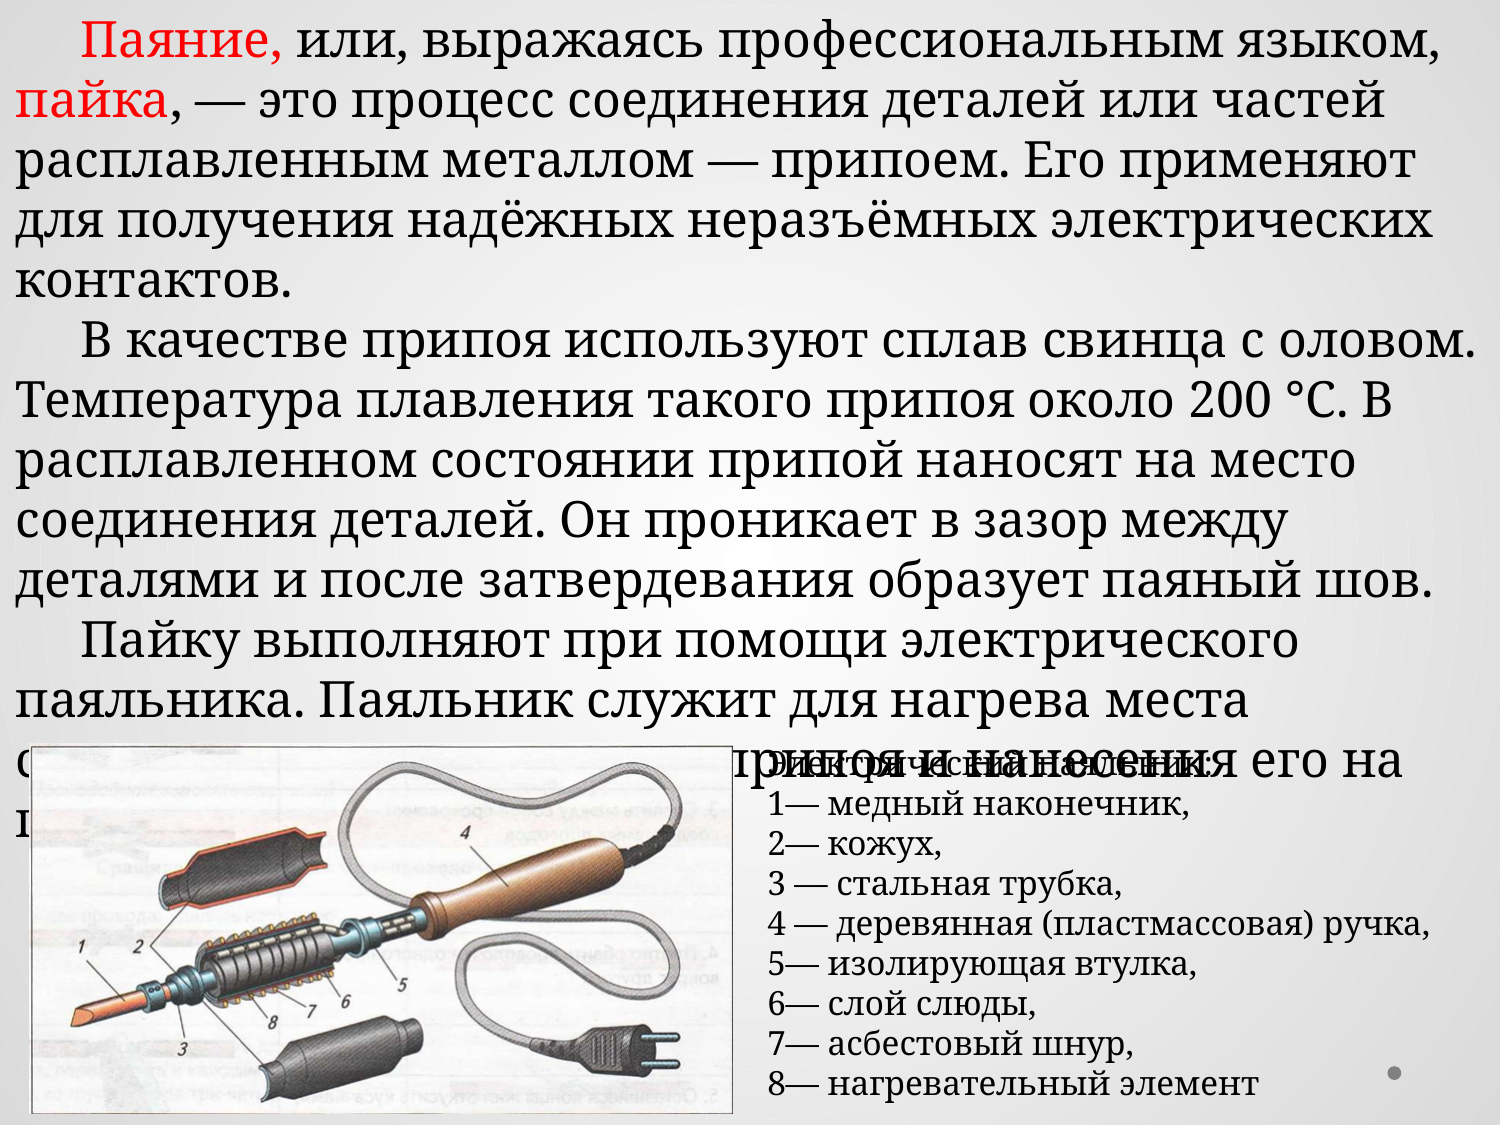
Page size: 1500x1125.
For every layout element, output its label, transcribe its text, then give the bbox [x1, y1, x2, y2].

text_box Паяние, или, выражаясь профессиональным языком, пайка, — это процесс соединения деталей или частей расплавленным металлом — припоем. Его применяют для получения надёжных неразъёмных электрических контактов. В качестве припоя используют сплав свинца с оловом. Температура плавления такого припоя около 200 °С. В расплавленном состоянии припой наносят на место соединения деталей. Он проникает в зазор между деталями и после затвердевания образует паяный шов. Пайку выполняют при помощи электрического паяльника. Паяльник служит для нагрева места соединения, расплавления припоя и нанесения его на паяемые детали. [1, 0, 1500, 855]
picture [29, 743, 733, 1115]
text_box Электрический паяльник: 1— медный наконечник, 2— кожух, 3 — стальная трубка, 4 — деревянная (пластмассовая) ручка, 5— изолирующая втулка, 6— слой слюды, 7— асбестовый шнур, 8— нагревательный элемент [752, 735, 1500, 1110]
